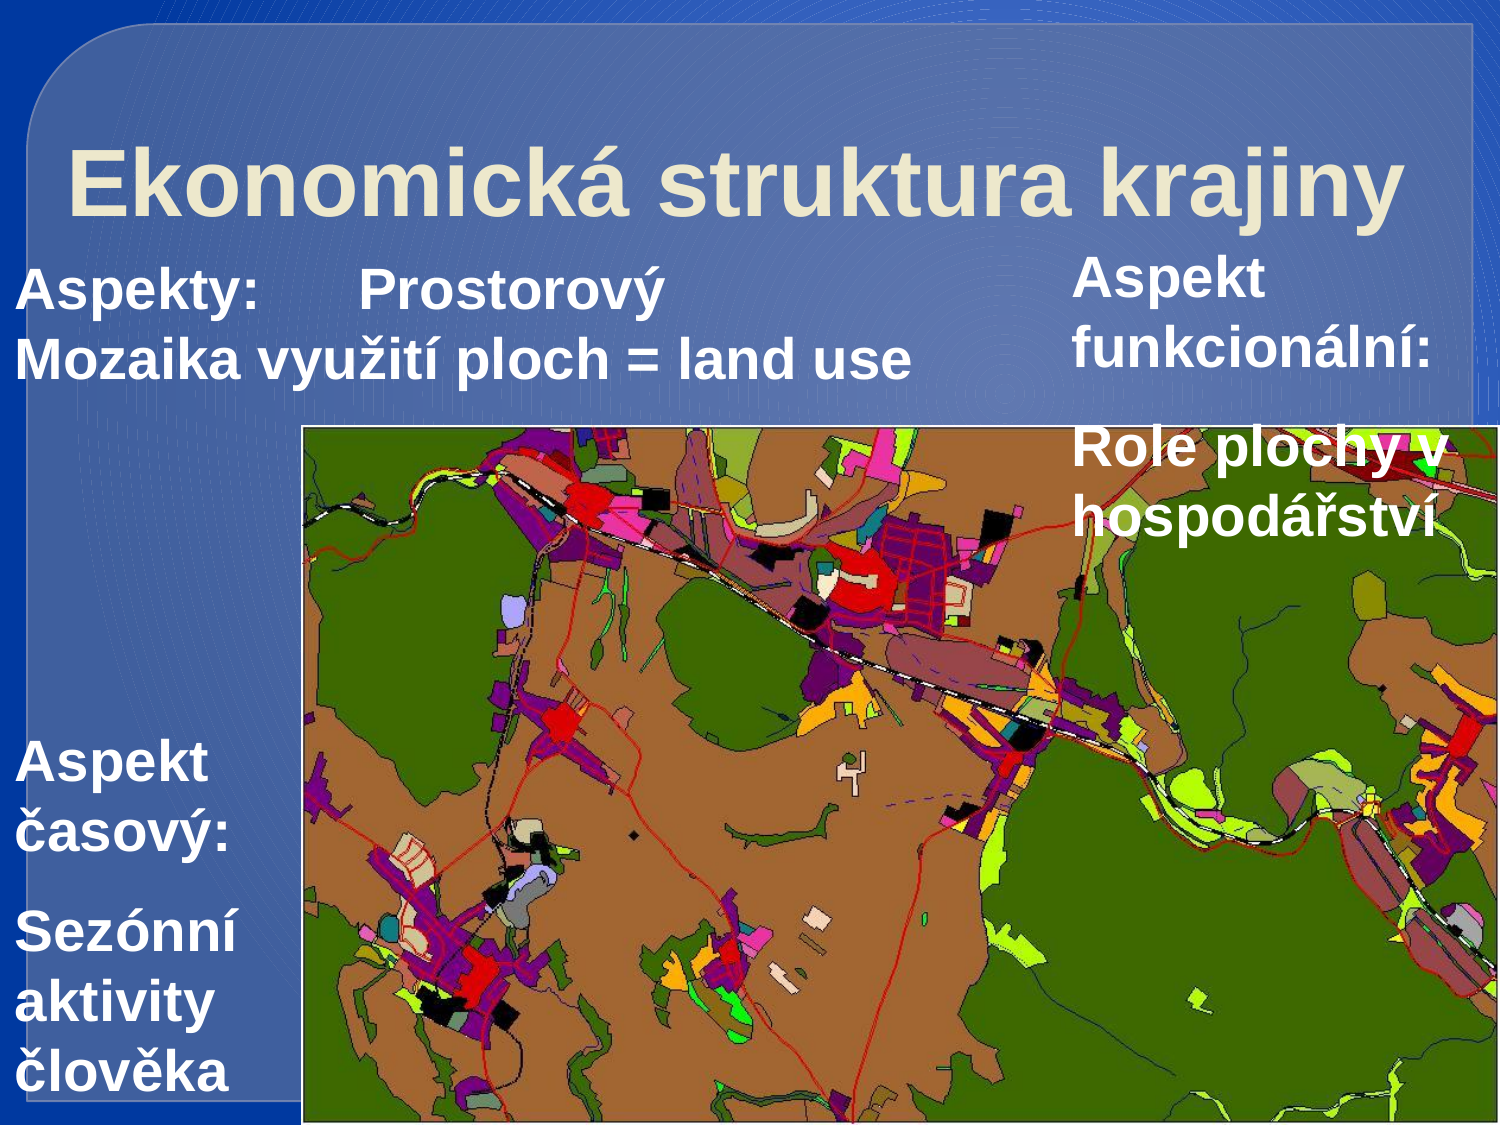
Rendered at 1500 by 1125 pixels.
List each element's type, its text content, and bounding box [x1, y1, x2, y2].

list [300, 425, 1500, 1125]
title Ekonomická struktura krajiny [42, 78, 1500, 243]
text_box Aspekt funkcionální: Role plochy v hospodářství [1057, 231, 1500, 425]
text_box Aspekt časový: Sezónní aktivity člověka [0, 716, 290, 1110]
list Aspekty: Prostorový Mozaika využití ploch = land use [0, 243, 1057, 457]
